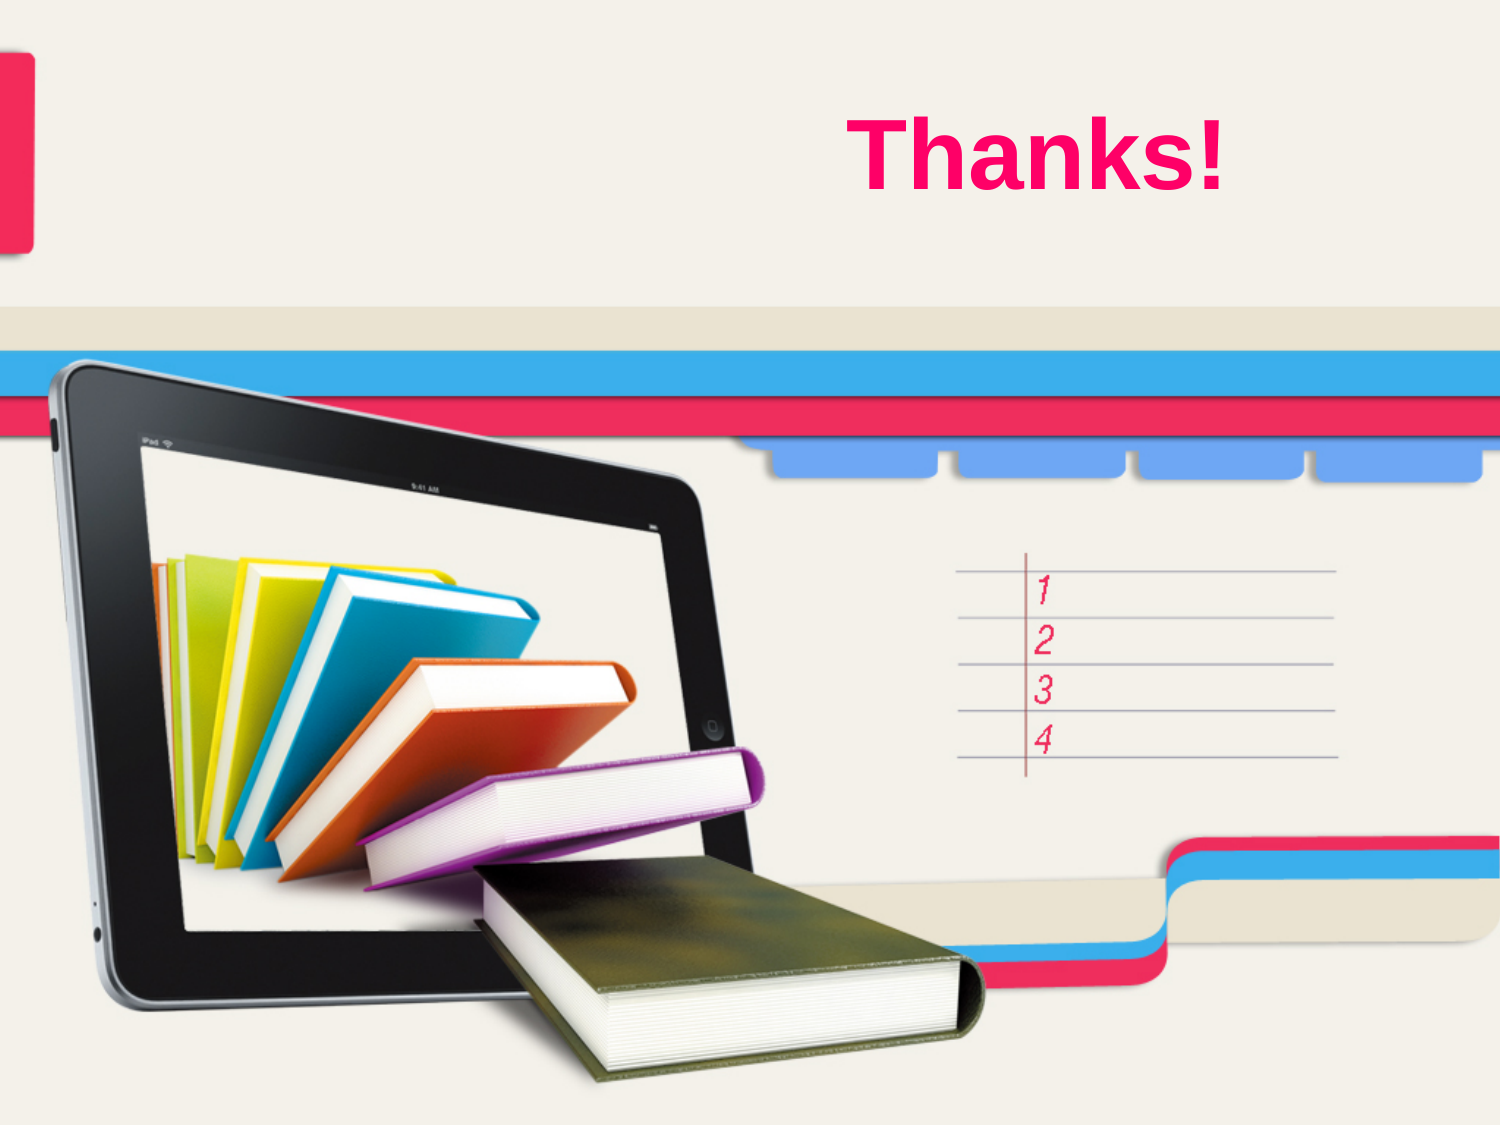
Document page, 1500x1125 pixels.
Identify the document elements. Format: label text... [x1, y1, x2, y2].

picture [0, 0, 1500, 1125]
list Thanks! [832, 82, 1454, 293]
